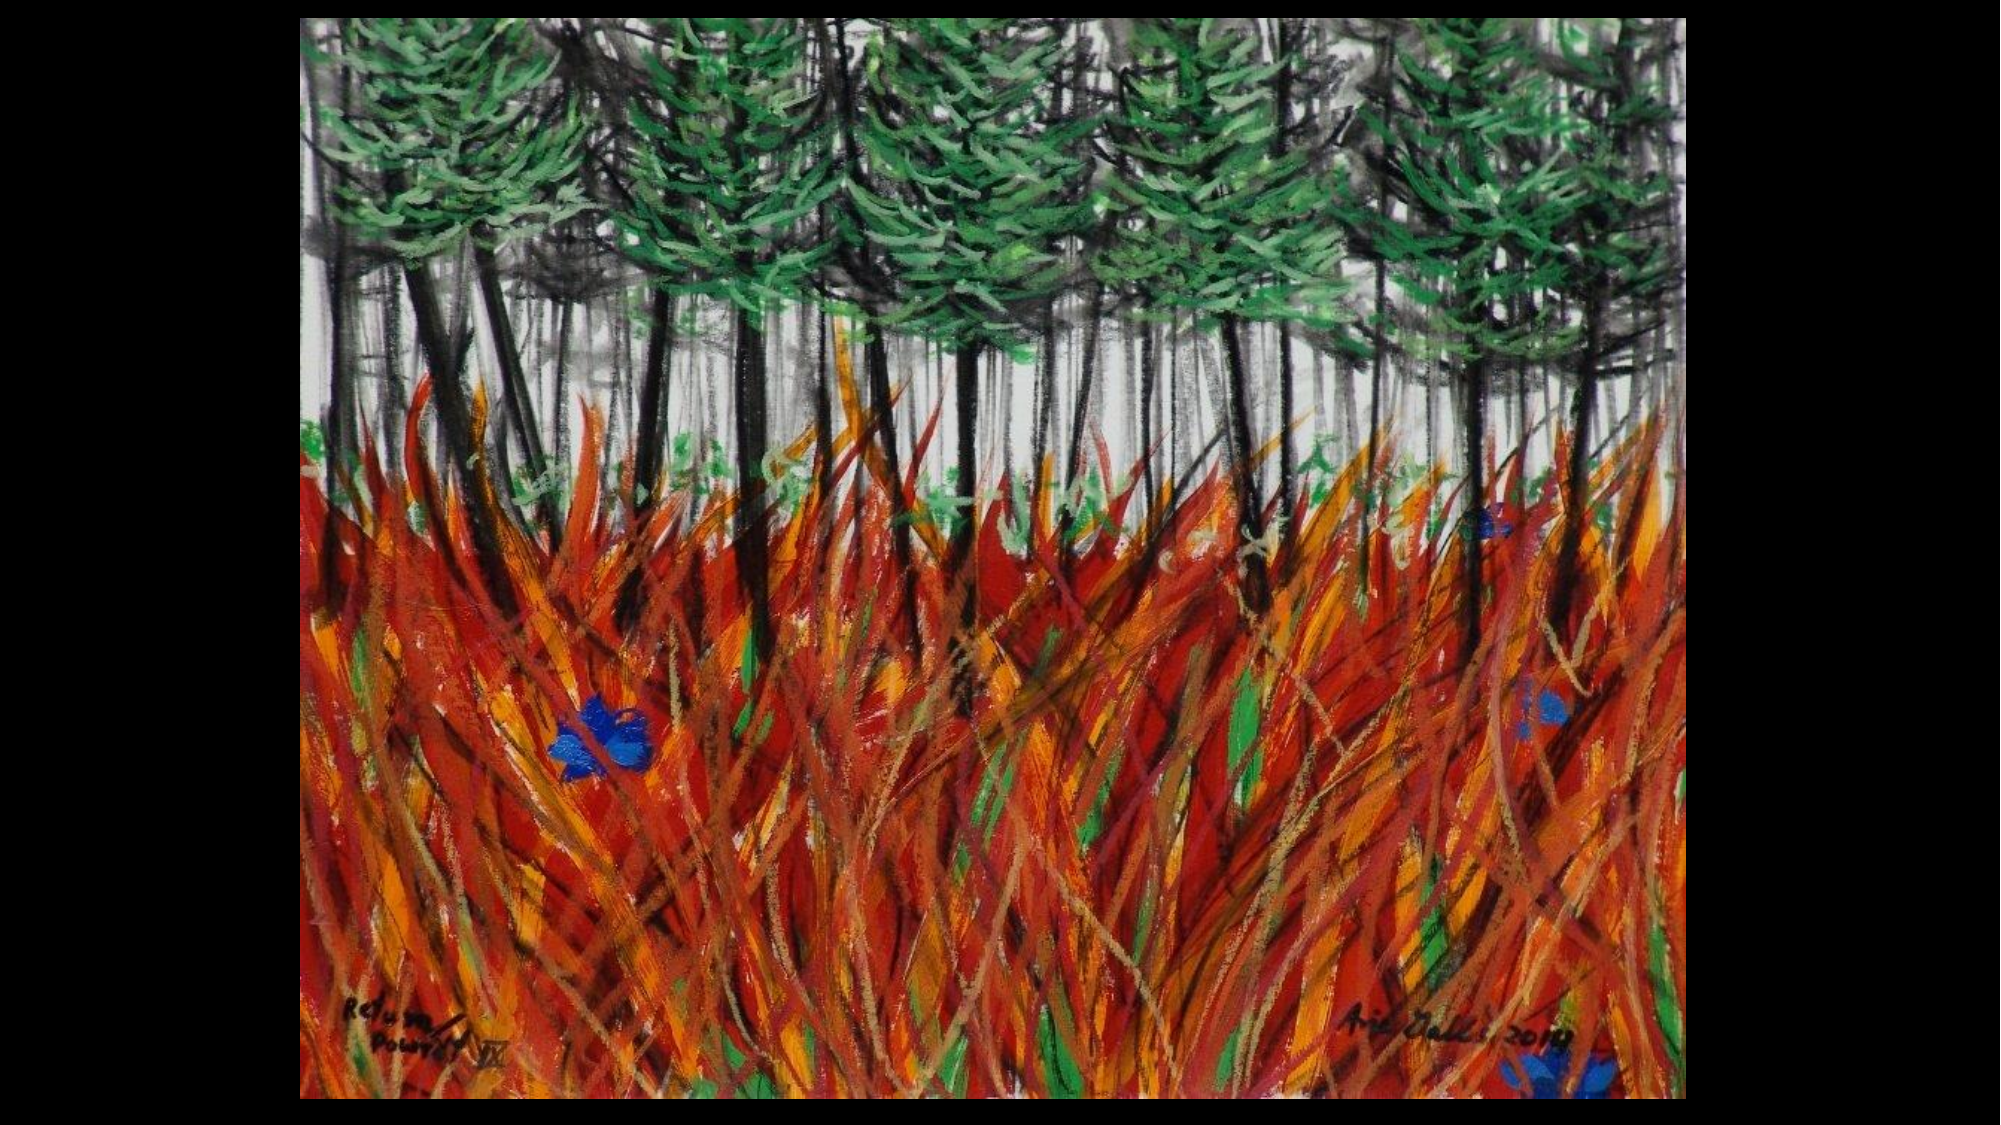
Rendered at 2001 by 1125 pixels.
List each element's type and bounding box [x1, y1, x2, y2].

picture [299, 18, 1686, 1099]
